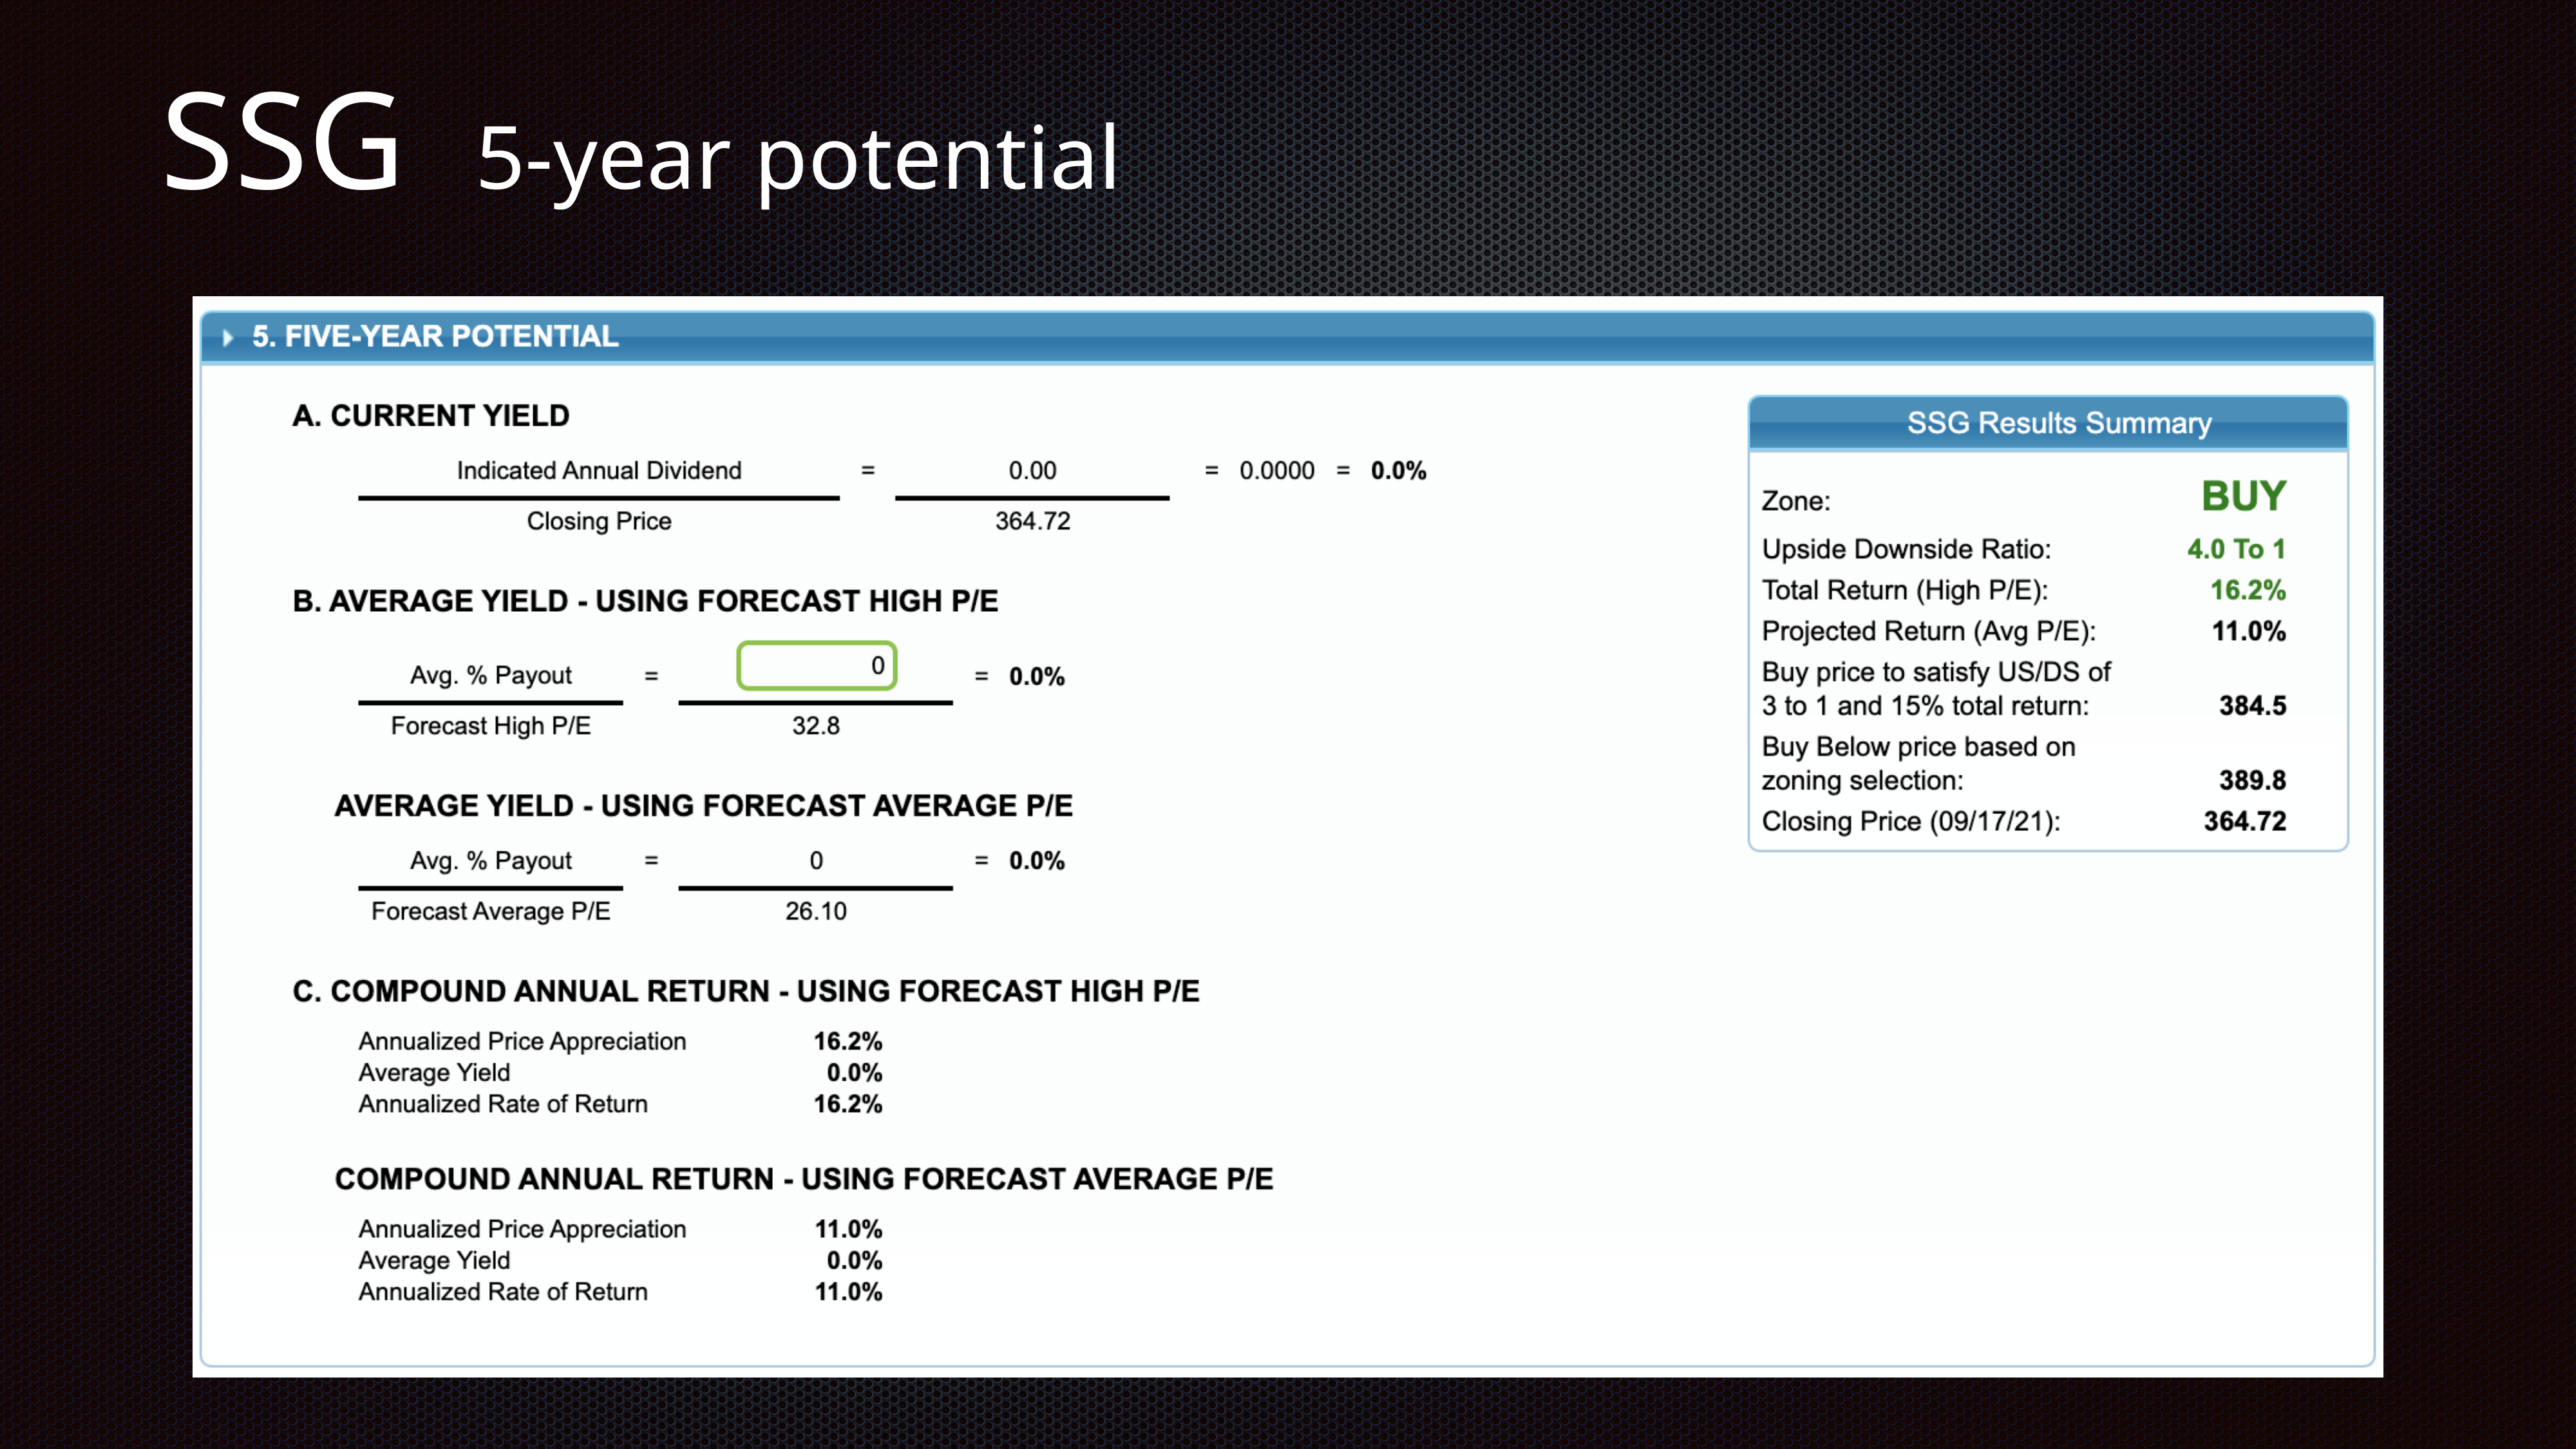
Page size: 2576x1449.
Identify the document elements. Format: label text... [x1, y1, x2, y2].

picture [0, 0, 2576, 1449]
title SSG 5-year potential [155, 37, 2382, 233]
